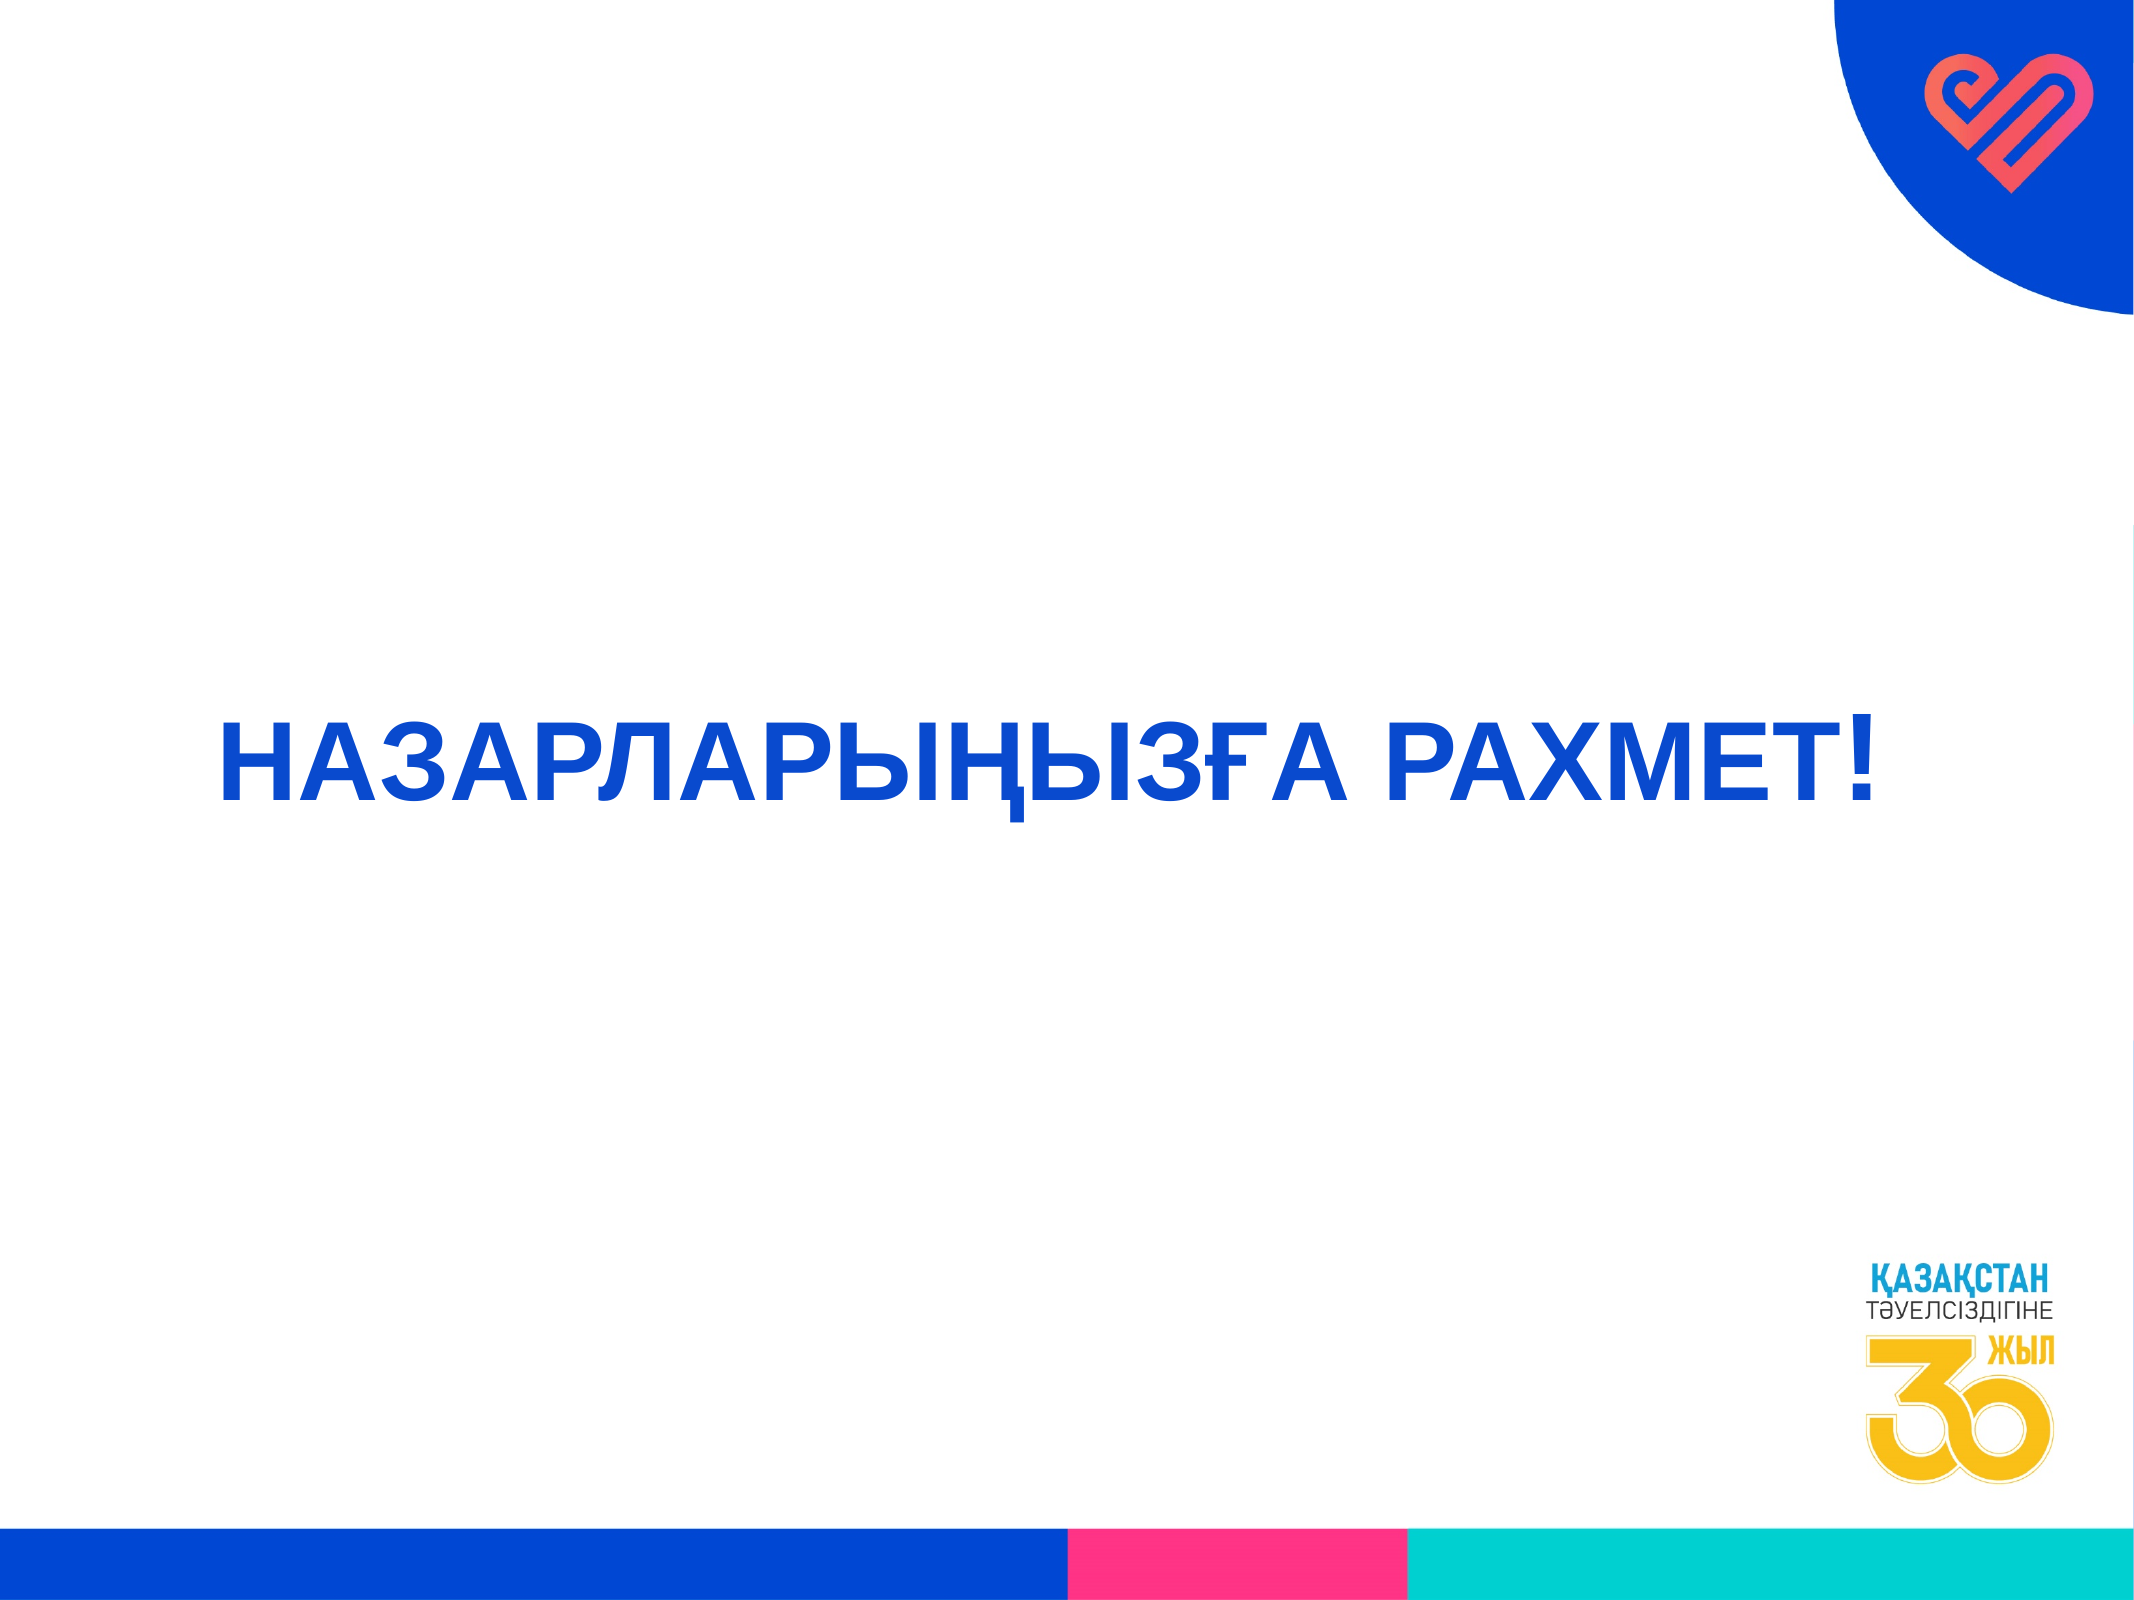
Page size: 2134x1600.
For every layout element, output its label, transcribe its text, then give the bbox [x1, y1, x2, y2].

picture [0, 0, 2134, 1600]
title НАЗАРЛАРЫҢЫЗҒА РАХМЕТ! [166, 675, 1934, 827]
